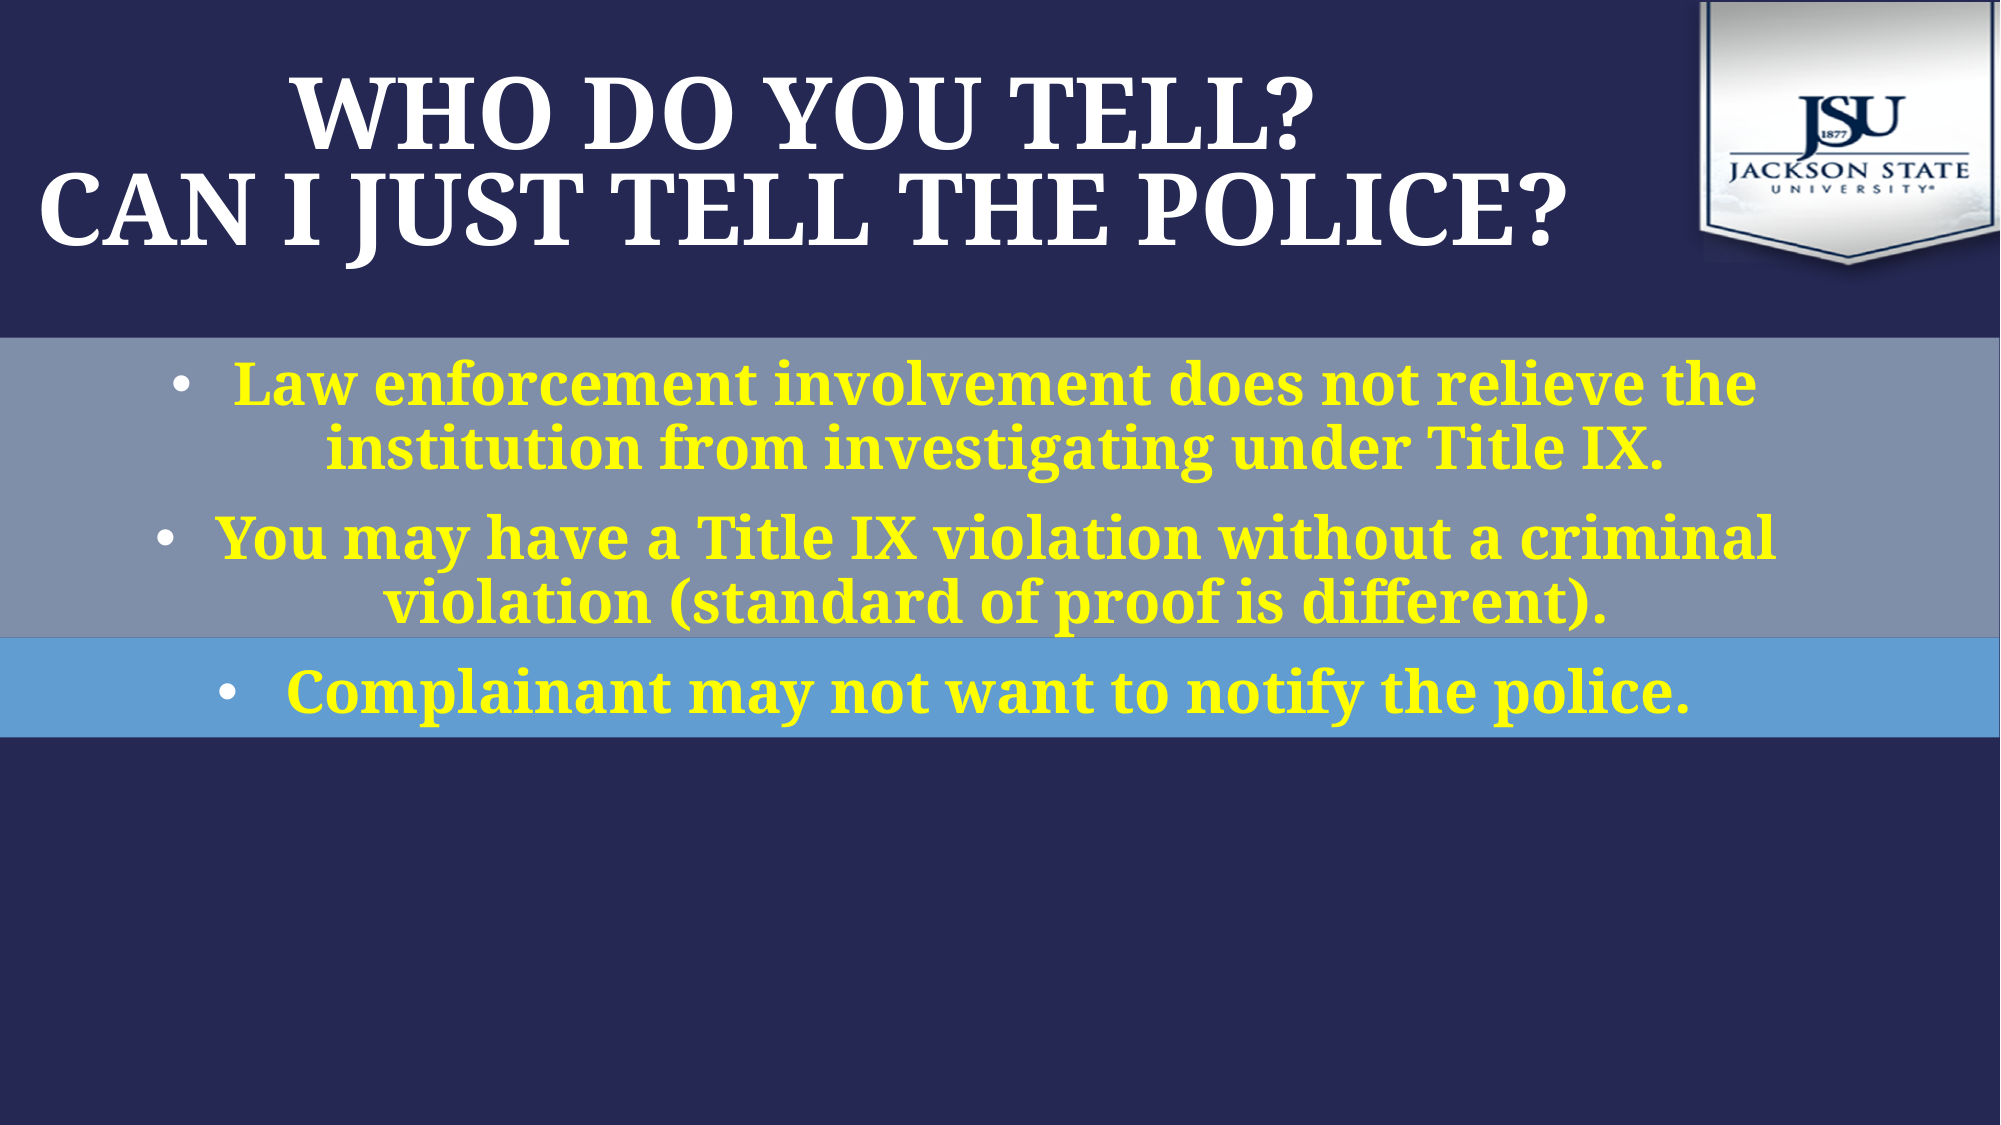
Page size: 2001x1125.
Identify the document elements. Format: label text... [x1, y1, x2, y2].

title Who do you tell? Can I just tell the police? [0, 34, 1679, 302]
subtitle Law enforcement involvement does not relieve the institution from investigating under Title IX. You may have a Title IX violation without a criminal violation (standard of proof is different). Complainant may not want to notify the police. [112, 343, 1831, 738]
picture [1683, 1, 2001, 285]
